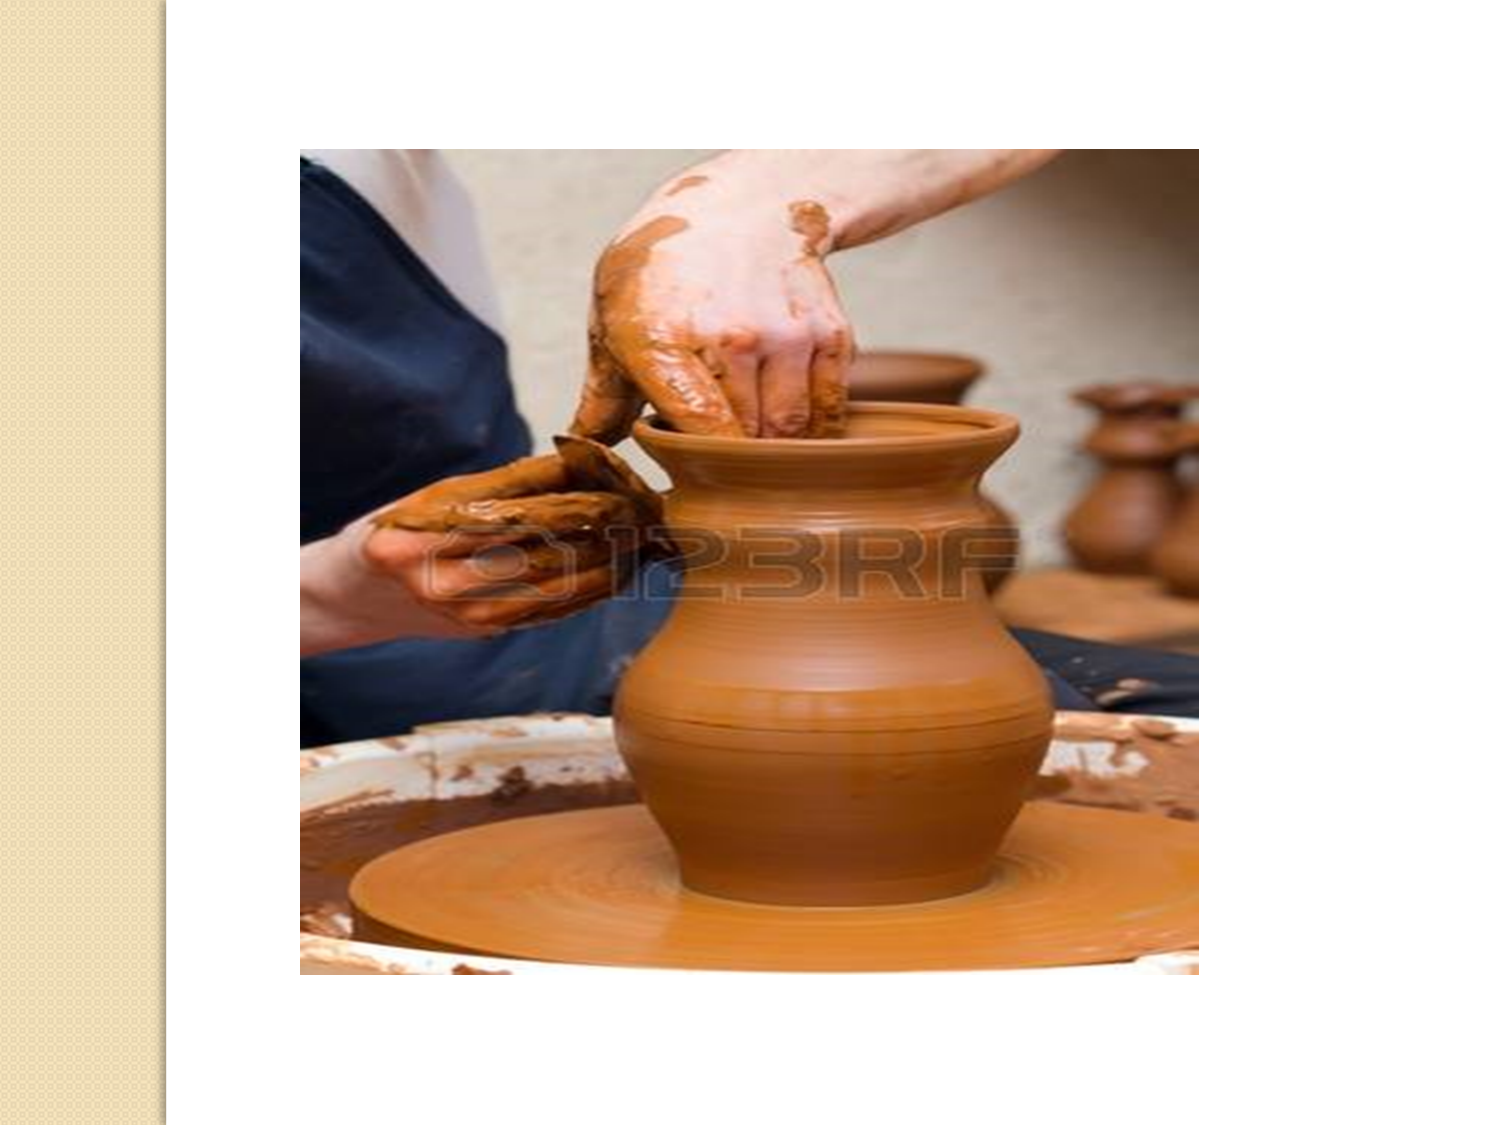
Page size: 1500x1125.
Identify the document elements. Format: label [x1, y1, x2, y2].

picture [300, 149, 1200, 976]
